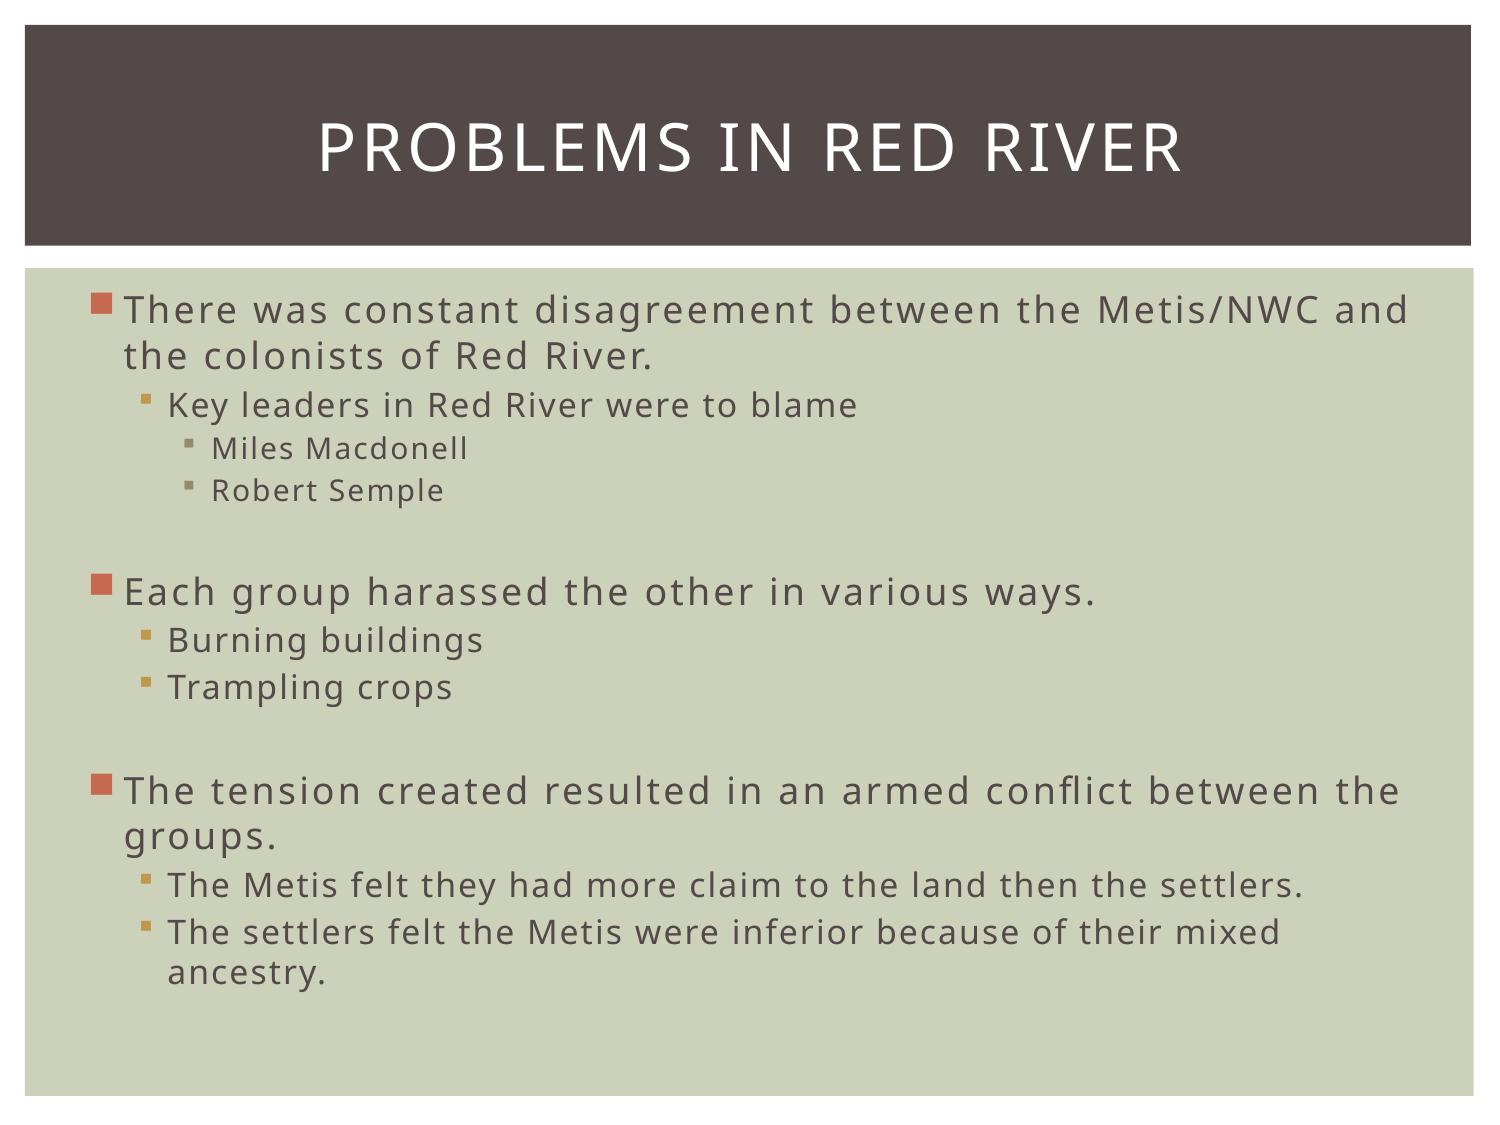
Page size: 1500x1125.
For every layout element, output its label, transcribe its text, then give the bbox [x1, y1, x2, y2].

list There was constant disagreement between the Metis/NWC and the colonists of Red River. Key leaders in Red River were to blame Miles Macdonell Robert Semple Each group harassed the other in various ways. Burning buildings Trampling crops The tension created resulted in an armed conflict between the groups. The Metis felt they had more claim to the land then the settlers. The settlers felt the Metis were inferior because of their mixed ancestry. [64, 278, 1445, 1002]
title Problems in Red River [62, 58, 1438, 232]
